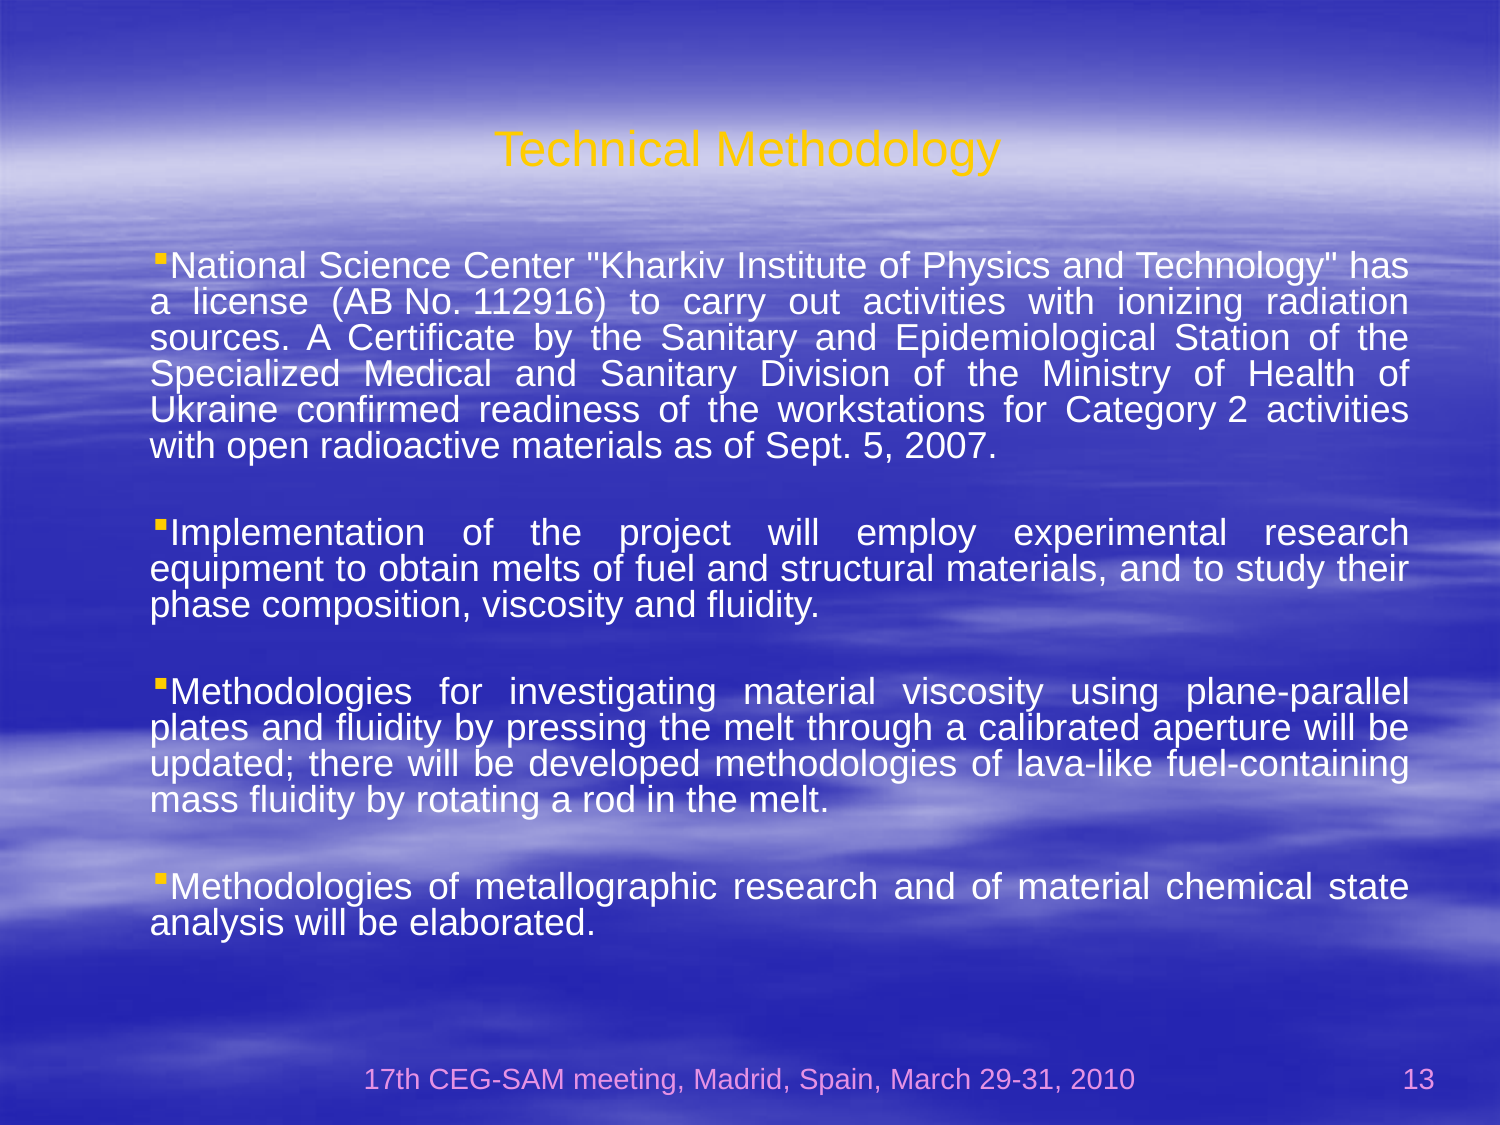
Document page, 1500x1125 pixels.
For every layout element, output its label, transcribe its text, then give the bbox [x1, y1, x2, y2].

title Technical Methodology [49, 37, 1446, 256]
slide_number 13 [1074, 1024, 1451, 1103]
footer 17th CEG-SAM meeting, Madrid, Spain, March 29-31, 2010 [299, 1024, 1074, 1103]
list National Science Center "Kharkiv Institute of Physics and Technology" has a license (AB No. 112916) to carry out activities with ionizing radiation sources. A Certificate by the Sanitary and Epidemiological Station of the Specialized Medical and Sanitary Division of the Ministry of Health of Ukraine confirmed readiness of the workstations for Category 2 activities with open radioactive materials as of Sept. 5, 2007. Implementation of the project will employ experimental research equipment to obtain melts of fuel and structural materials, and to study their phase composition, viscosity and fluidity. Methodologies for investigating material viscosity using plane-parallel plates and fluidity by pressing the melt through a calibrated aperture will be updated; there will be developed methodologies of lava-like fuel-containing mass fluidity by rotating a rod in the melt. Methodologies of metallographic research and of material chemical state analysis will be elaborated. [74, 224, 1426, 1001]
